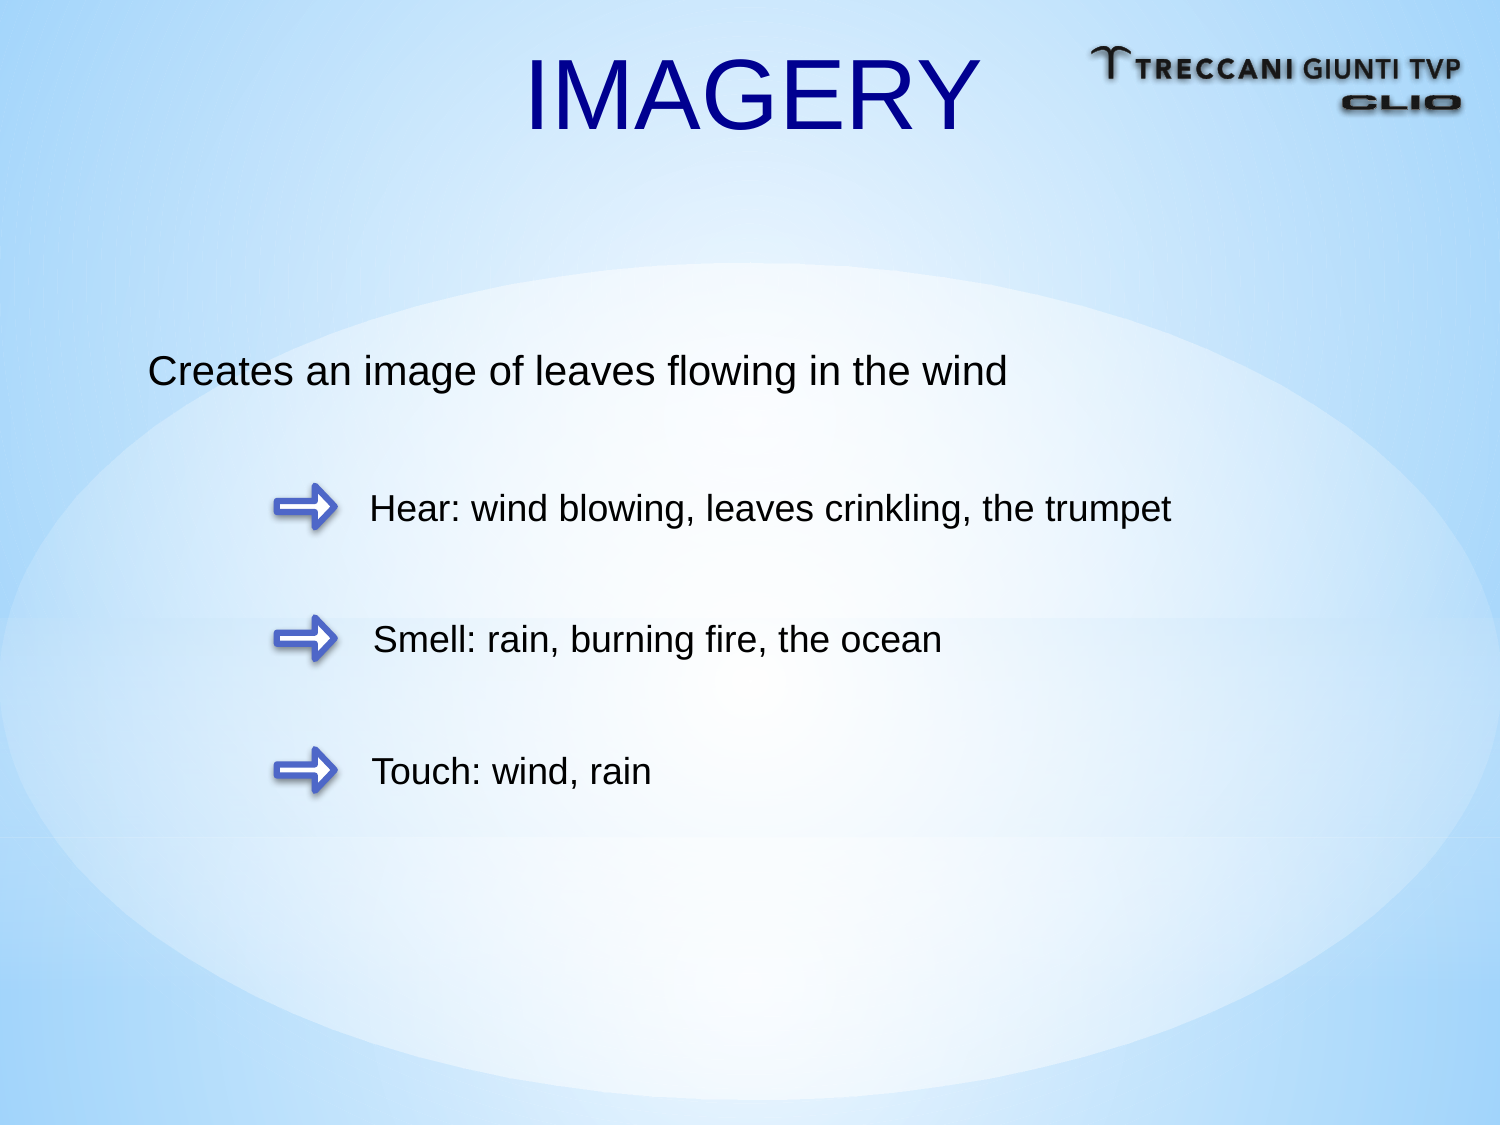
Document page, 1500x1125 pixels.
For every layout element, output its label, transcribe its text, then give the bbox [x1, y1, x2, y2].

text_box [276, 616, 336, 660]
text_box Smell: rain, burning fire, the ocean [358, 608, 958, 668]
text_box Creates an image of leaves flowing in the wind [132, 336, 1150, 401]
list IMAGERY [101, 22, 1399, 190]
text_box Hear: wind blowing, leaves crinkling, the trumpet [354, 476, 1332, 536]
text_box Touch: wind, rain [356, 739, 667, 800]
text_box [276, 748, 336, 792]
text_box [276, 484, 336, 529]
